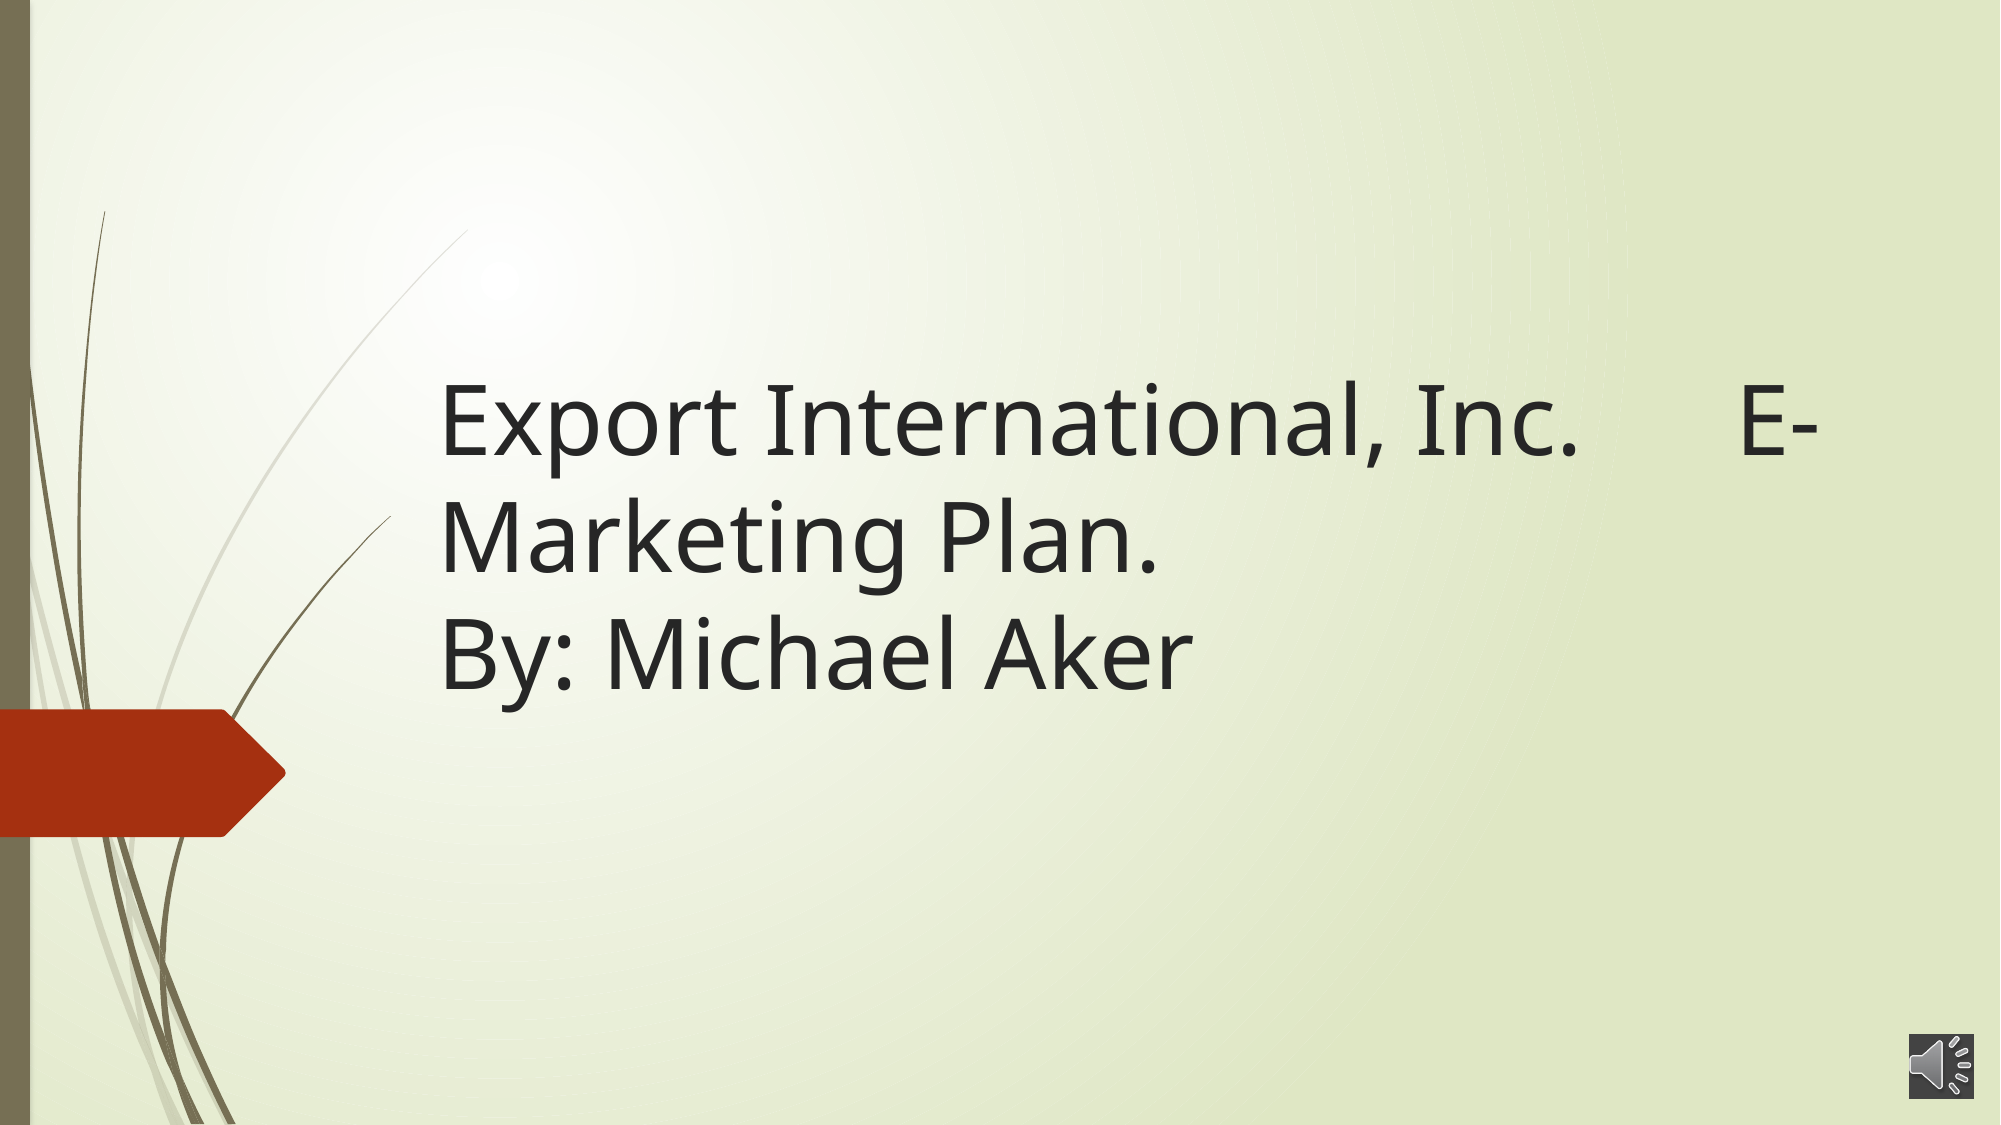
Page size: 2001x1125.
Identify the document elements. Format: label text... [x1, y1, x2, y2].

picture [1908, 1033, 1976, 1101]
title Export International, Inc. E-Marketing Plan. By: Michael Aker [422, 345, 1886, 717]
